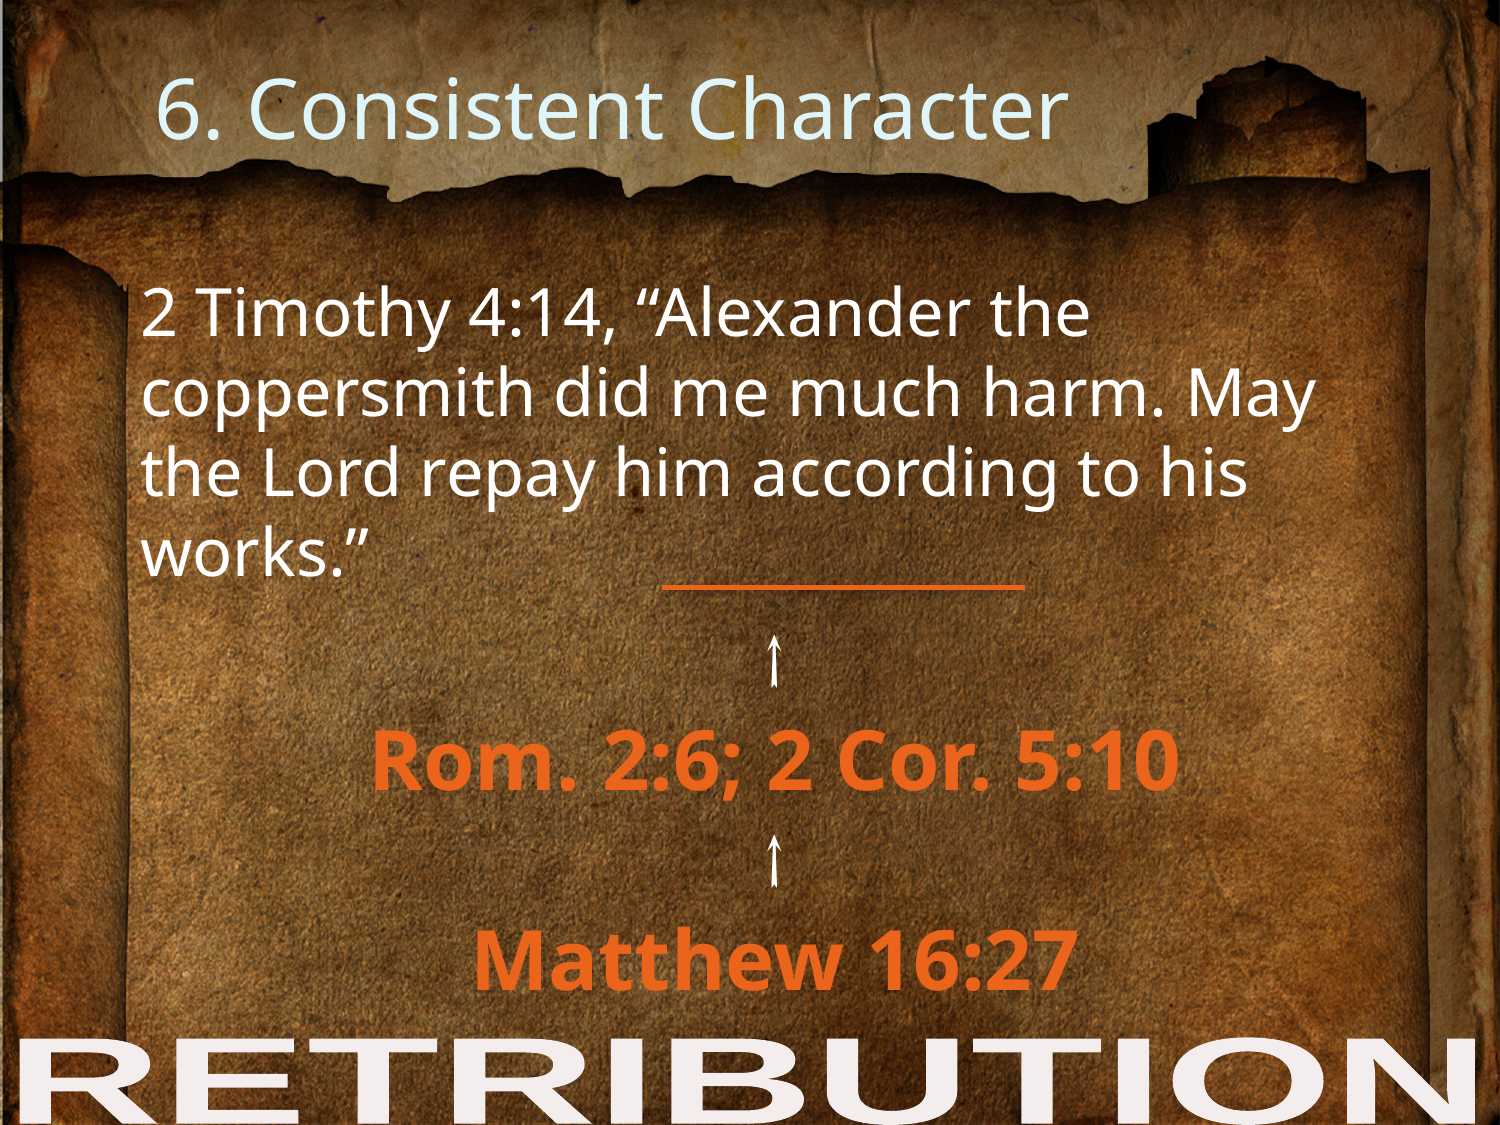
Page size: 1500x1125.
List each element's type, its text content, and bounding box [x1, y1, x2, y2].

text_box ↑ Rom. 2:6; 2 Cor. 5:10 ↑ Matthew 16:27 [125, 599, 1425, 1015]
list 2 Timothy 4:14, “Alexander the coppersmith did me much harm. May the Lord repay him according to his works.” [125, 262, 1425, 599]
title 6. Consistent Character [75, 12, 1150, 200]
picture [0, 0, 1500, 1125]
